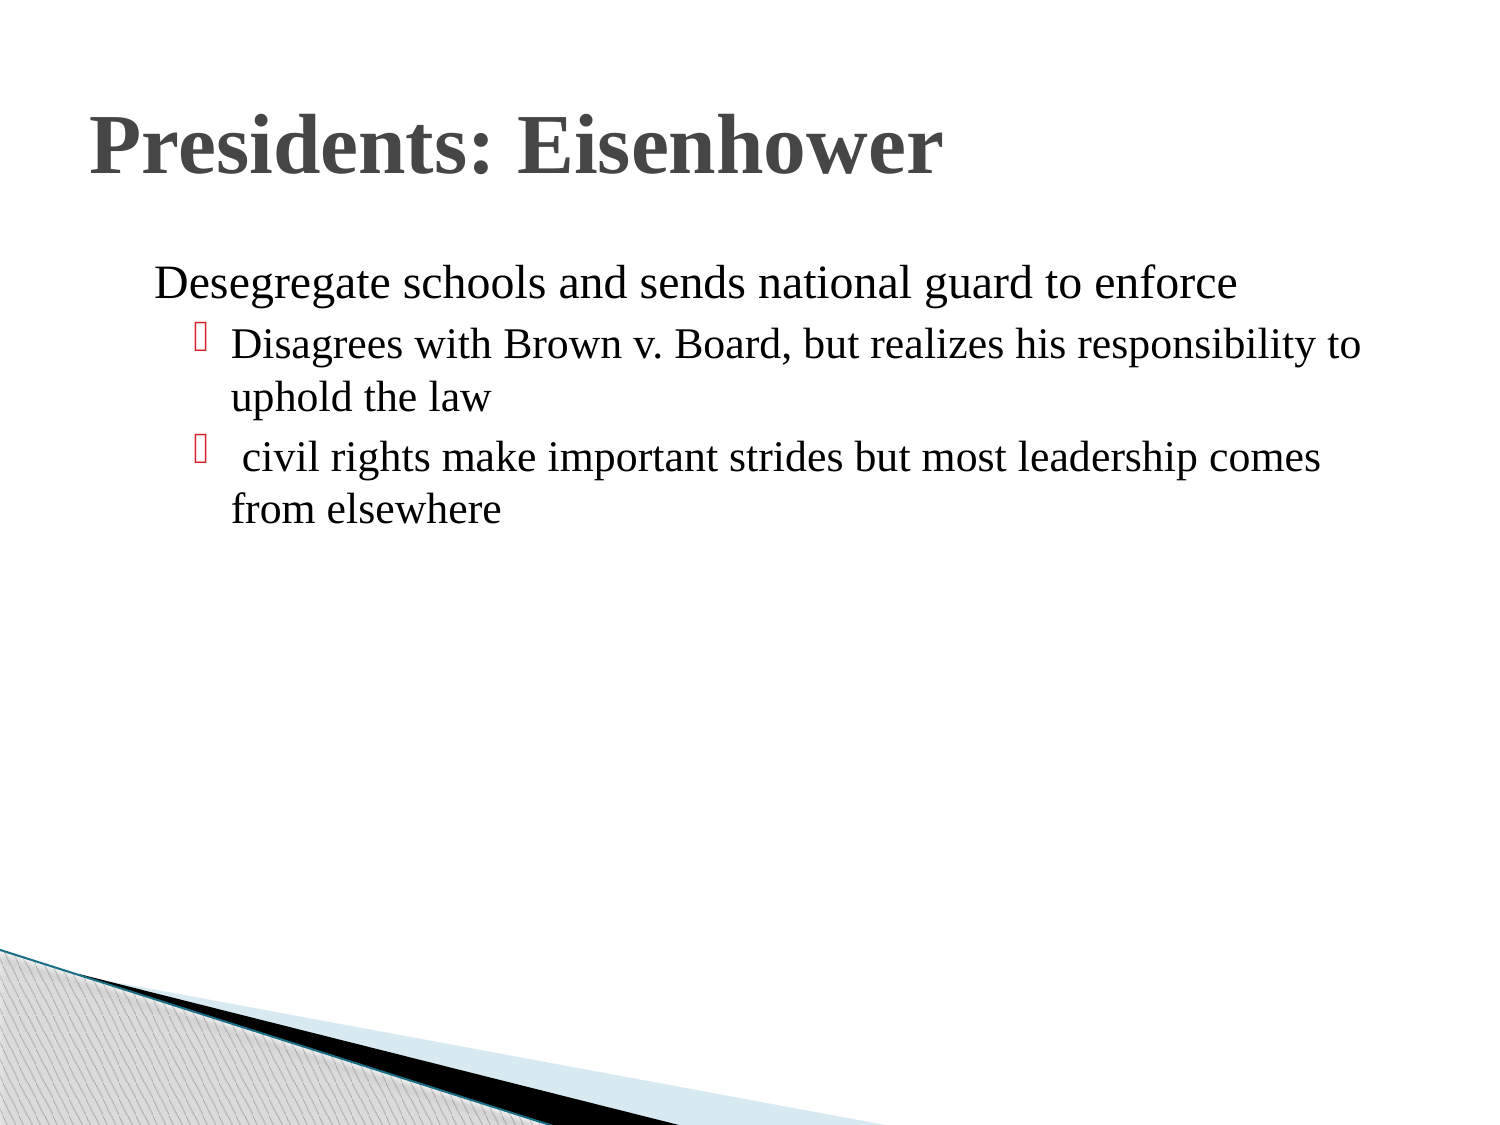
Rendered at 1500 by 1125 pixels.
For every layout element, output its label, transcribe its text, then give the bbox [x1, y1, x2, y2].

title Presidents: Eisenhower [75, 45, 1425, 233]
list Desegregate schools and sends national guard to enforce Disagrees with Brown v. Board, but realizes his responsibility to uphold the law civil rights make important strides but most leadership comes from elsewhere [75, 243, 1425, 986]
